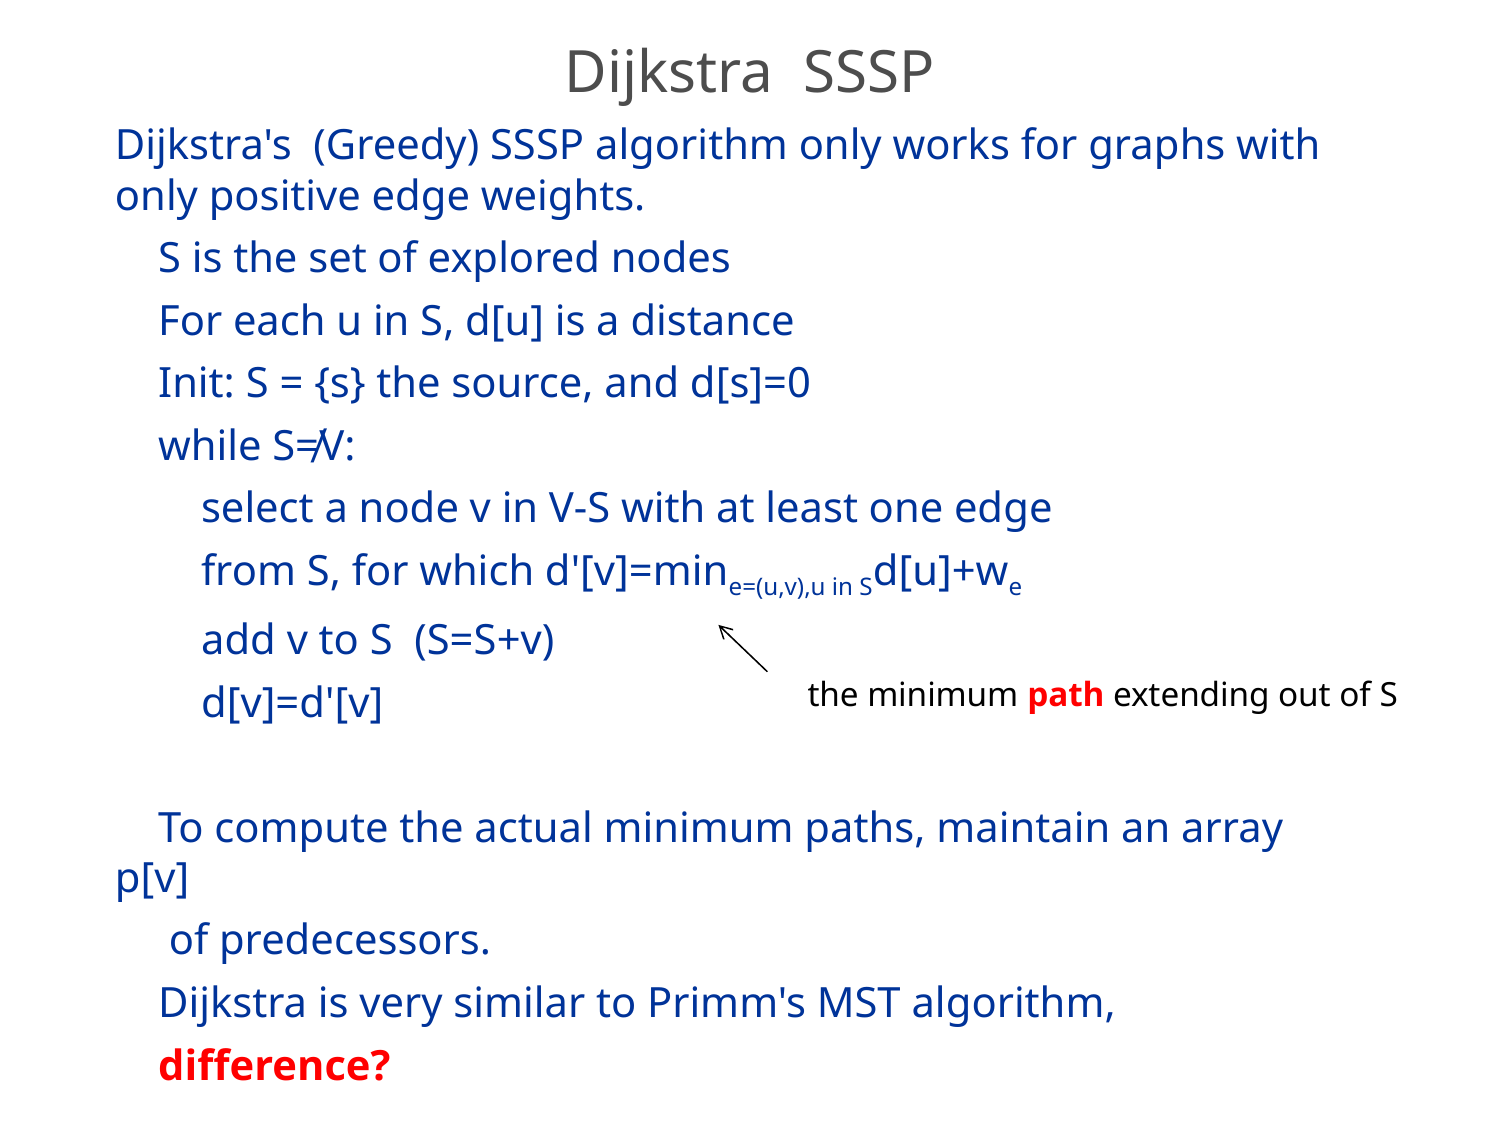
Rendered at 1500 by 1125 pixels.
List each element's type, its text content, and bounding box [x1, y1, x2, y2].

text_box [718, 624, 1409, 721]
list Dijkstra's (Greedy) SSSP algorithm only works for graphs with only positive edge weights. S is the set of explored nodes For each u in S, d[u] is a distance Init: S = {s} the source, and d[s]=0 while S≠V: select a node v in V-S with at least one edge from S, for which d'[v]=mine=(u,v),u in Sd[u]+we add v to S (S=S+v) d[v]=d'[v] To compute the actual minimum paths, maintain an array p[v] of predecessors. Dijkstra is very similar to Primm's MST algorithm, difference? [99, 110, 1361, 1058]
title Dijkstra SSSP [0, 40, 1500, 116]
